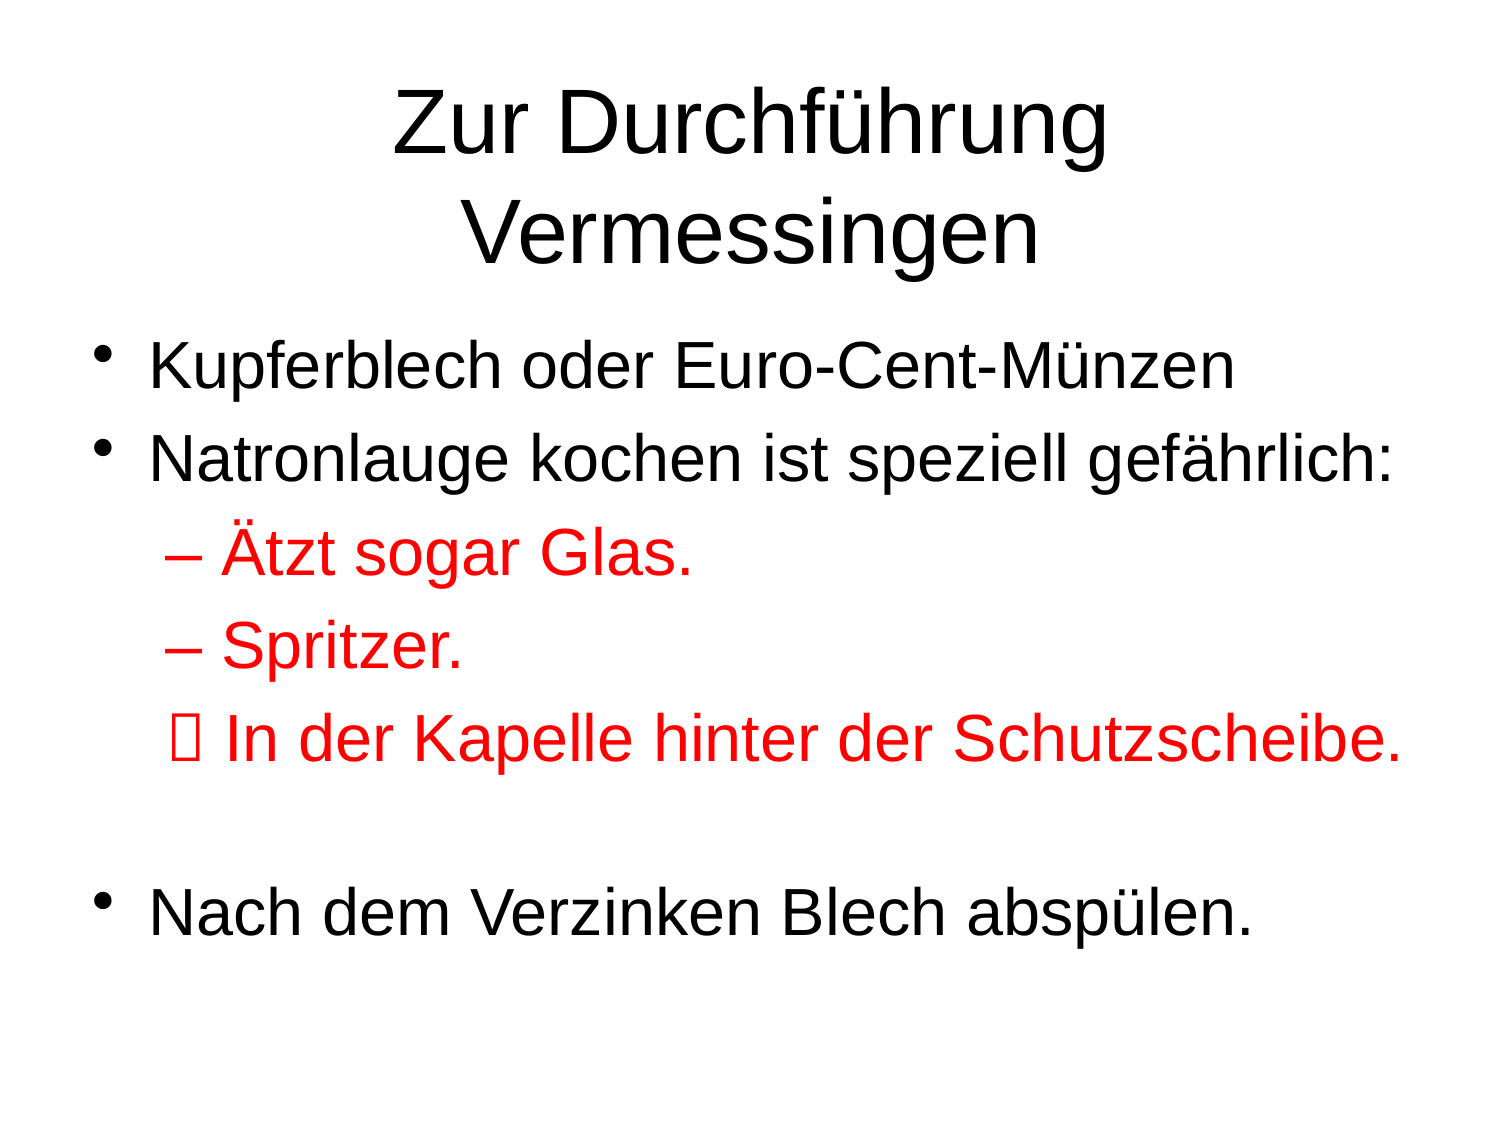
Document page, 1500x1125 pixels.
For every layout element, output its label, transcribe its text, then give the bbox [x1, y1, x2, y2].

list Kupferblech oder Euro-Cent-Münzen Natronlauge kochen ist speziell gefährlich: – Ätzt sogar Glas. – Spritzer.  In der Kapelle hinter der Schutzscheibe. Nach dem Verzinken Blech abspülen. [76, 314, 1471, 1057]
title Zur Durchführung Vermessingen [76, 78, 1427, 266]
